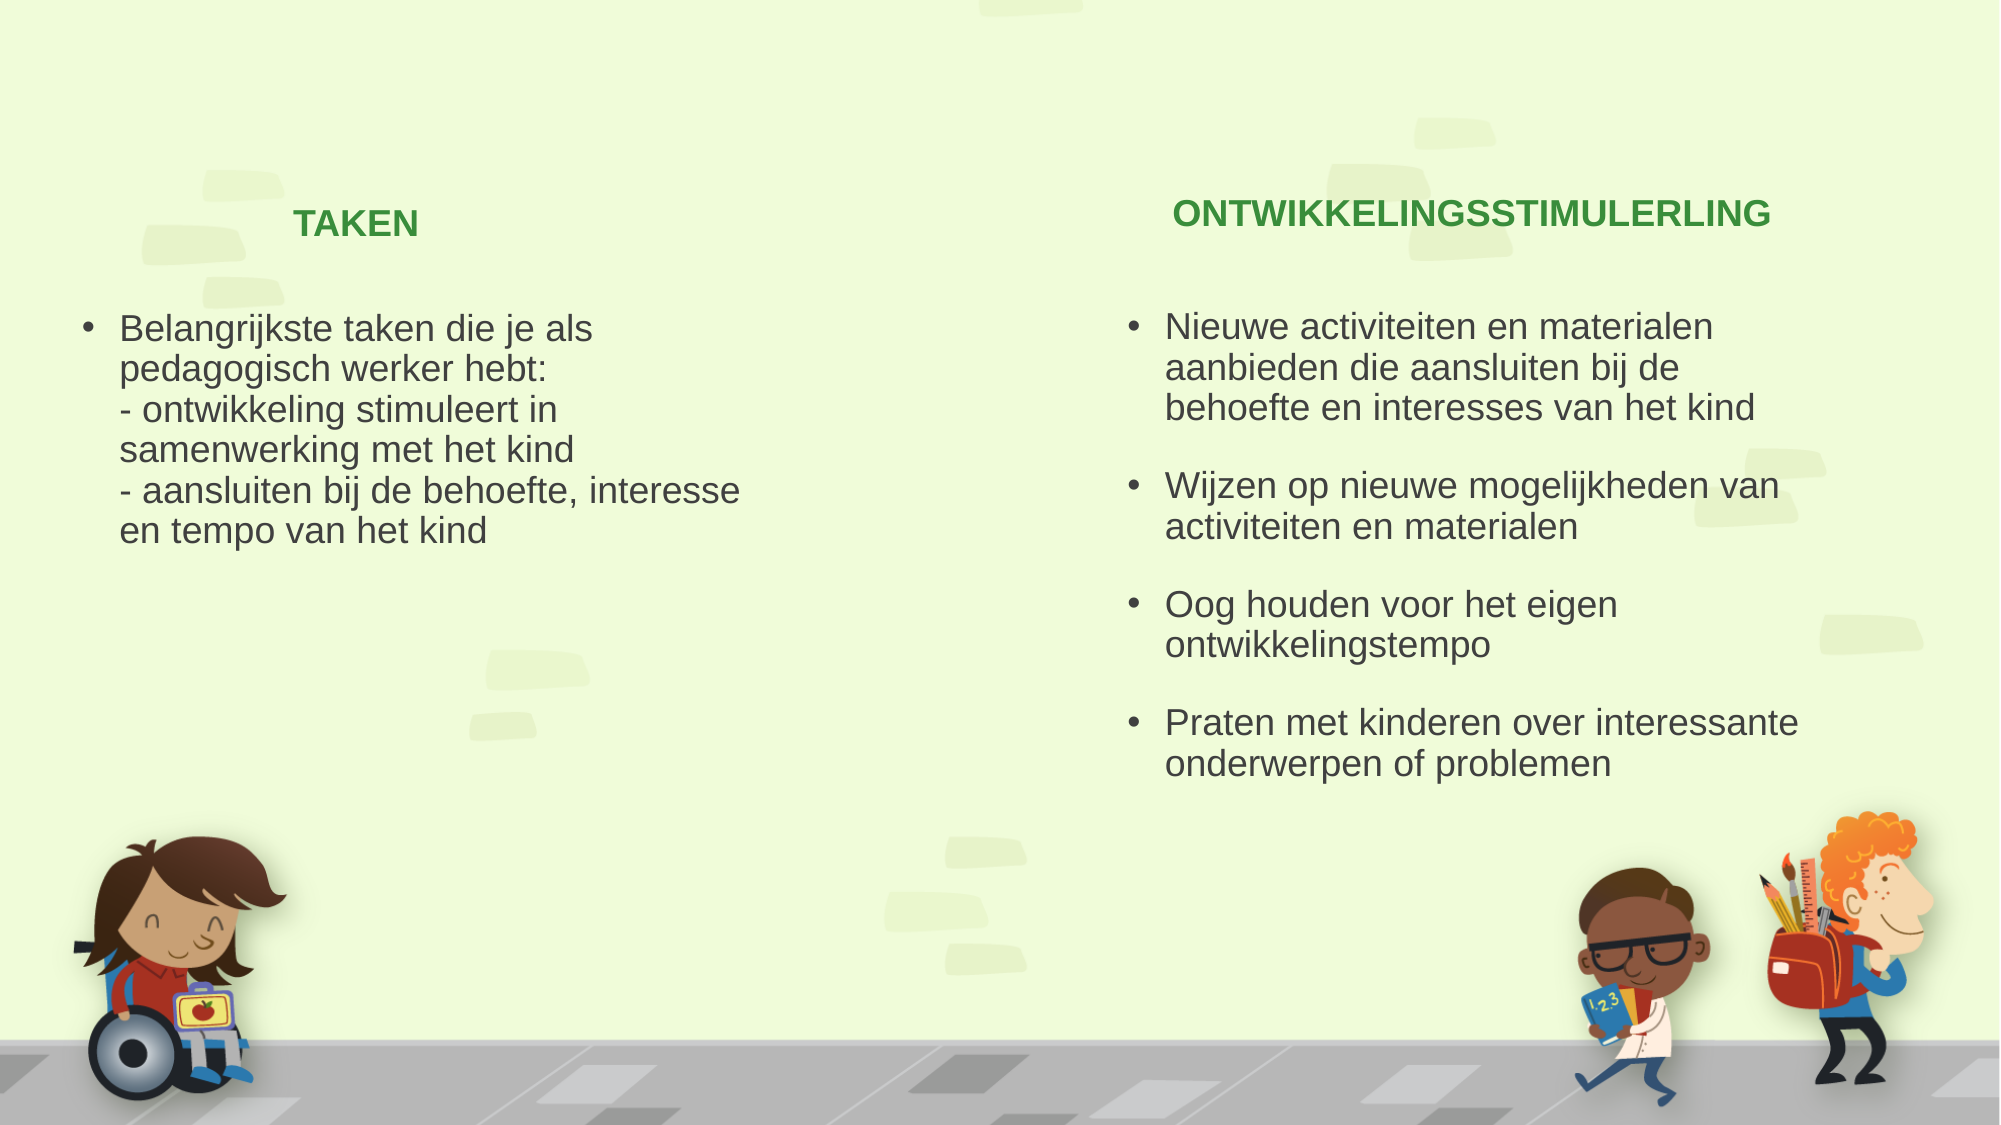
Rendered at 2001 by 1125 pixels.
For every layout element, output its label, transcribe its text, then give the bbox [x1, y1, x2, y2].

list TAKEN [66, 149, 646, 300]
picture [0, 0, 2000, 1125]
list ONTWIKKELINGSSTIMULERLING [1047, 149, 1898, 280]
list Nieuwe activiteiten en materialen aanbieden die aansluiten bij de behoefte en interesses van het kind Wijzen op nieuwe mogelijkheden van activiteiten en materialen Oog houden voor het eigen ontwikkelingstempo Praten met kinderen over interessante onderwerpen of problemen [1112, 299, 1833, 739]
list Belangrijkste taken die je als pedagogisch werker hebt: - ontwikkeling stimuleert in samenwerking met het kind - aansluiten bij de behoefte, interesse en tempo van het kind [66, 301, 805, 774]
